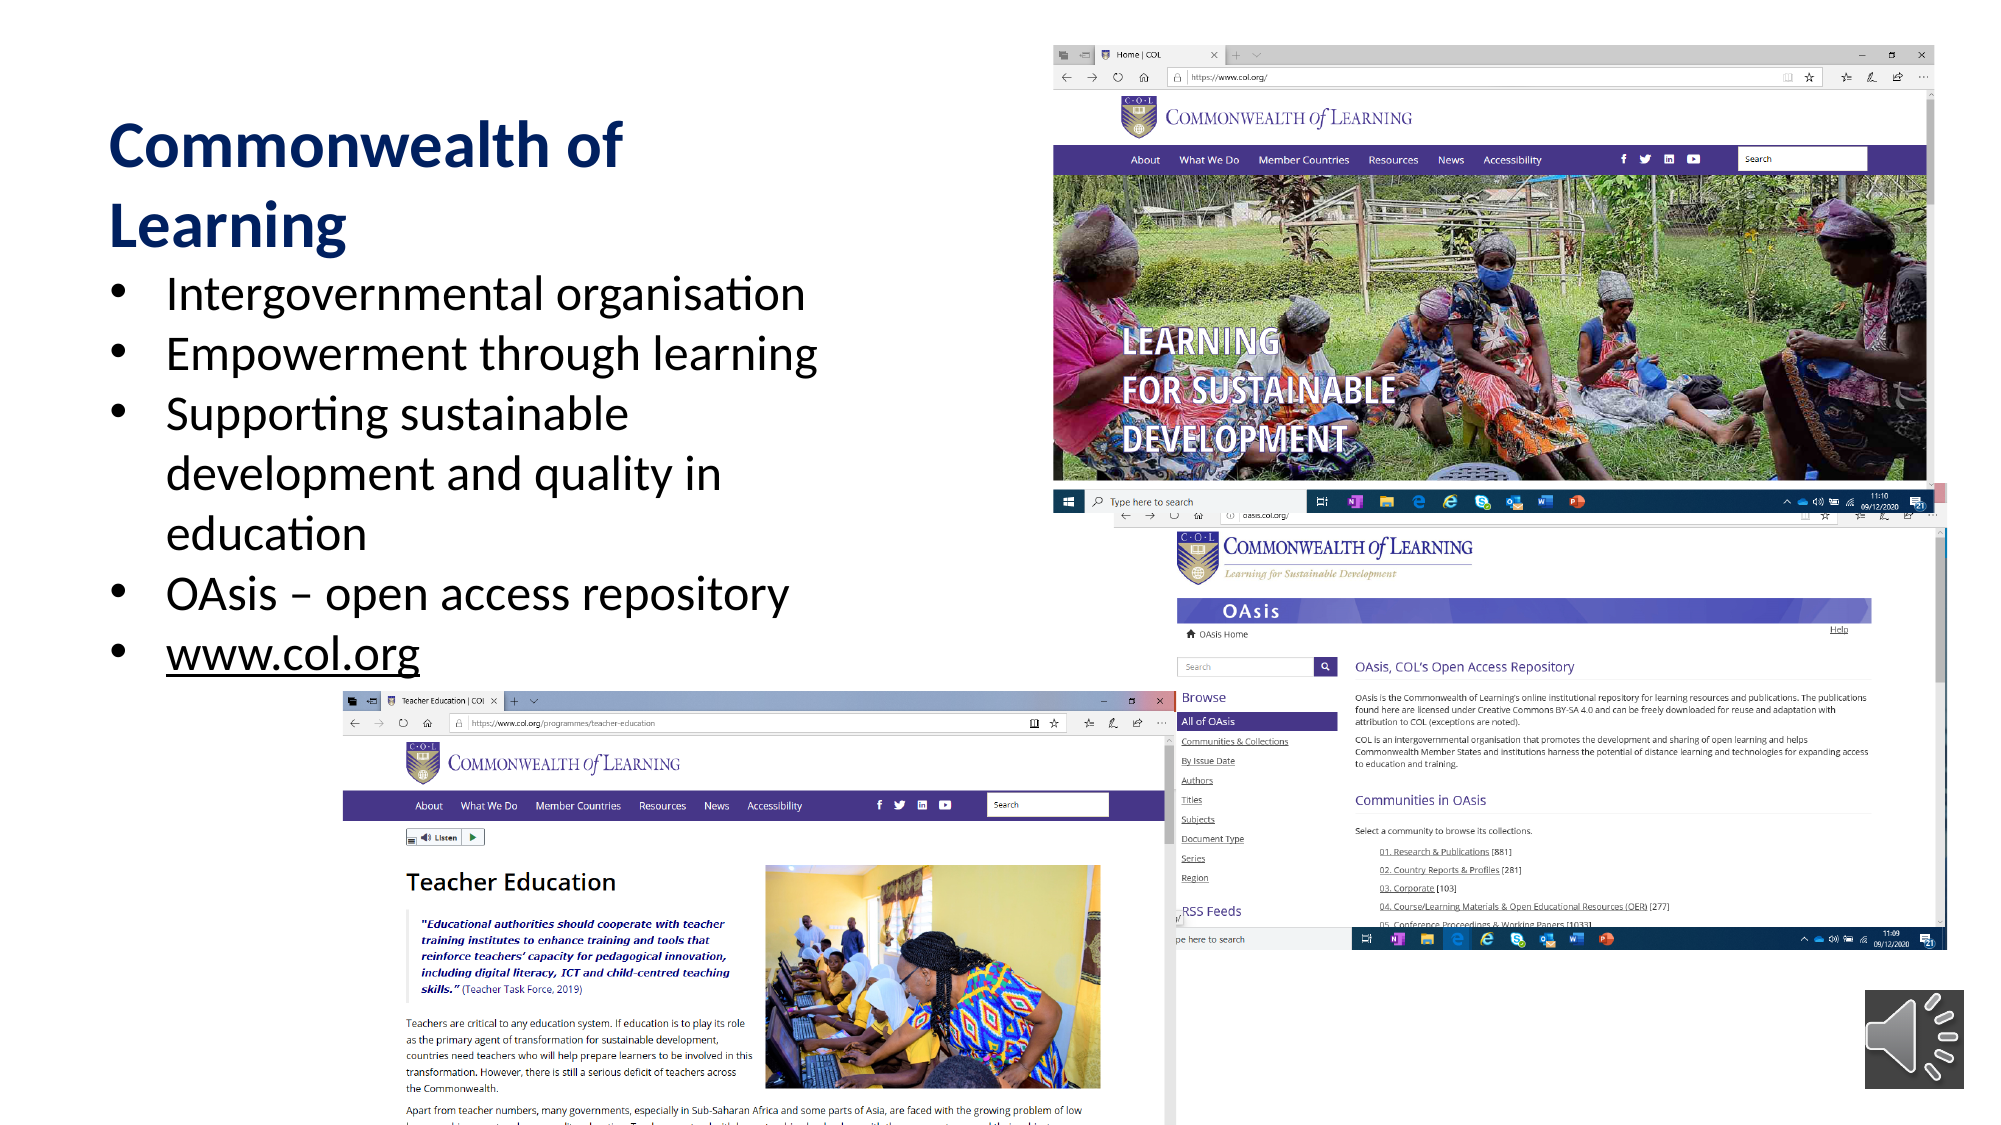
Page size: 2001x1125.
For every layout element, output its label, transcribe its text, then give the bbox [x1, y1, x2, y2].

picture [1864, 989, 1965, 1090]
picture [342, 45, 1948, 1125]
text_box Commonwealth of Learning Intergovernmental organisation Empowerment through learning Supporting sustainable development and quality in education OAsis – open access repository www.col.org [94, 93, 887, 768]
